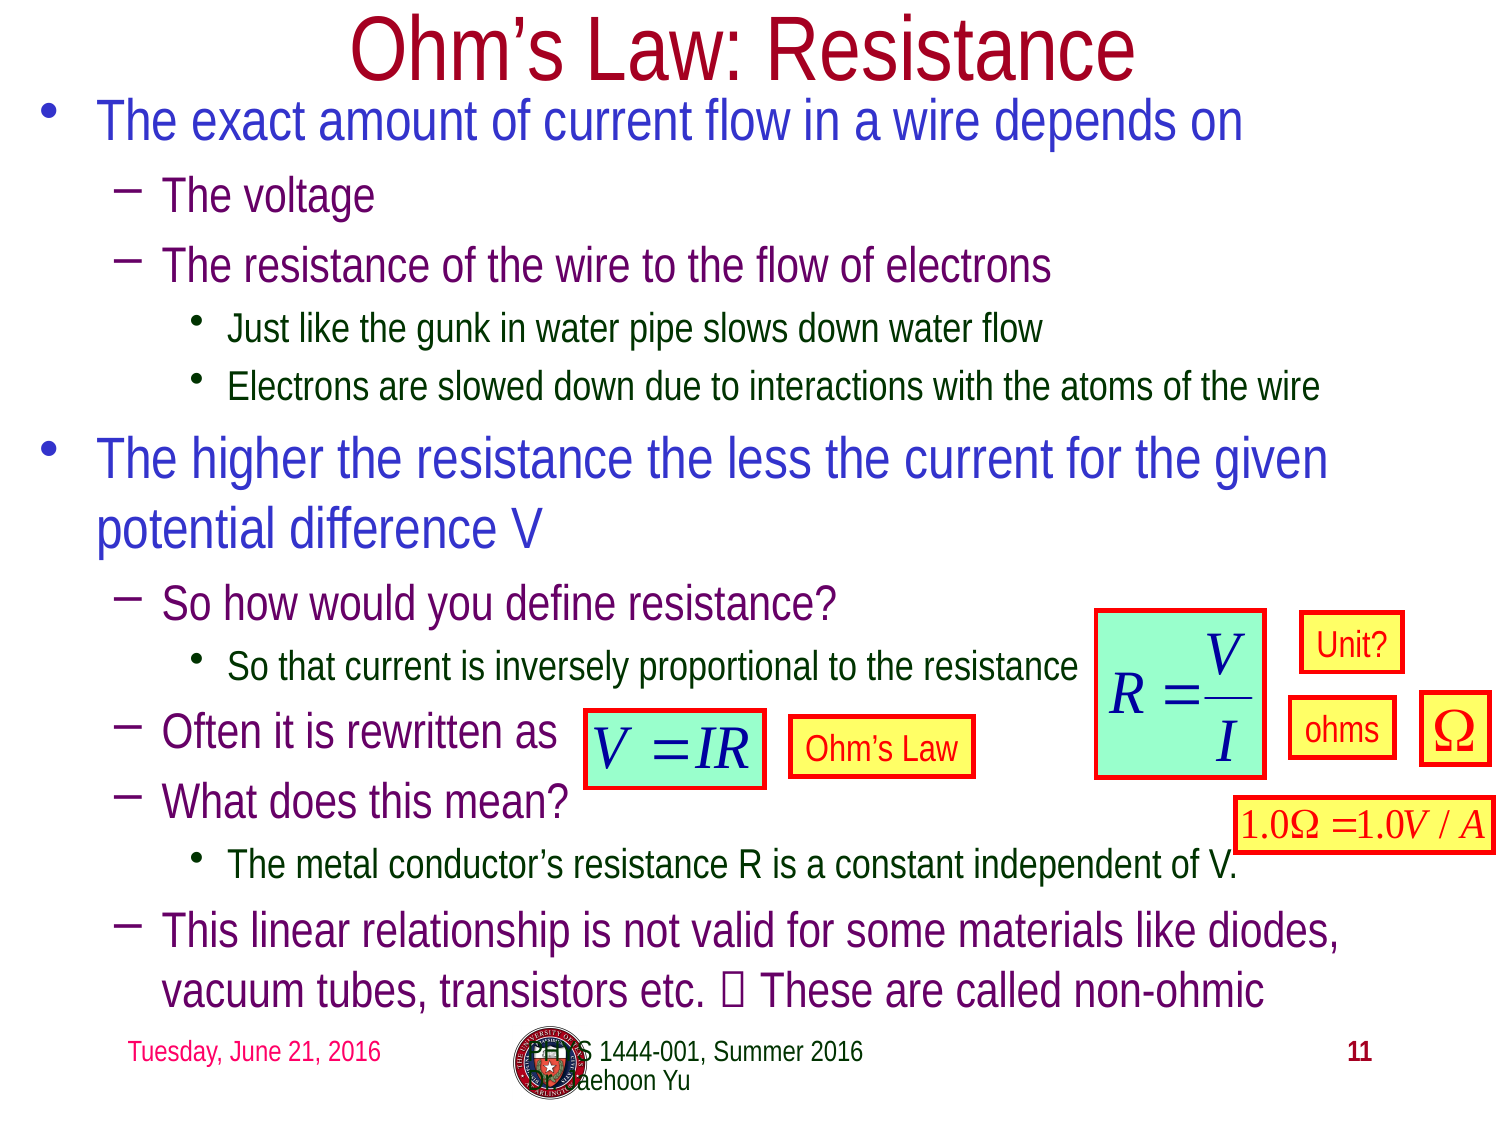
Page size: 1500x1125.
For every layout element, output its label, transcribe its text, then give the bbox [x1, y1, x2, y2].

title Ohm’s Law: Resistance [12, 0, 1476, 101]
footer PHYS 1444-001, Summer 2016 Dr. Jaehoon Yu [512, 1024, 988, 1101]
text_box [587, 712, 763, 786]
text_box The exact amount of current flow in a wire depends on The voltage The resistance of the wire to the flow of electrons Just like the gunk in water pipe slows down water flow Electrons are slowed down due to interactions with the atoms of the wire The higher the resistance the less the current for the given potential difference V So how would you define resistance? So that current is inversely proportional to the resistance Often it is rewritten as What does this mean? The metal conductor’s resistance R is a constant independent of V. This linear relationship is not valid for some materials like diodes, vacuum tubes, transistors etc.  These are called non-ohmic [24, 74, 1438, 975]
text_box ohms [1290, 697, 1395, 758]
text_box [1423, 694, 1488, 763]
slide_number 11 [1074, 1024, 1388, 1101]
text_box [1237, 799, 1492, 851]
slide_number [112, 1024, 426, 1101]
text_box Ohm’s Law [790, 716, 974, 777]
text_box Unit? [1301, 612, 1403, 673]
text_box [1098, 612, 1263, 776]
